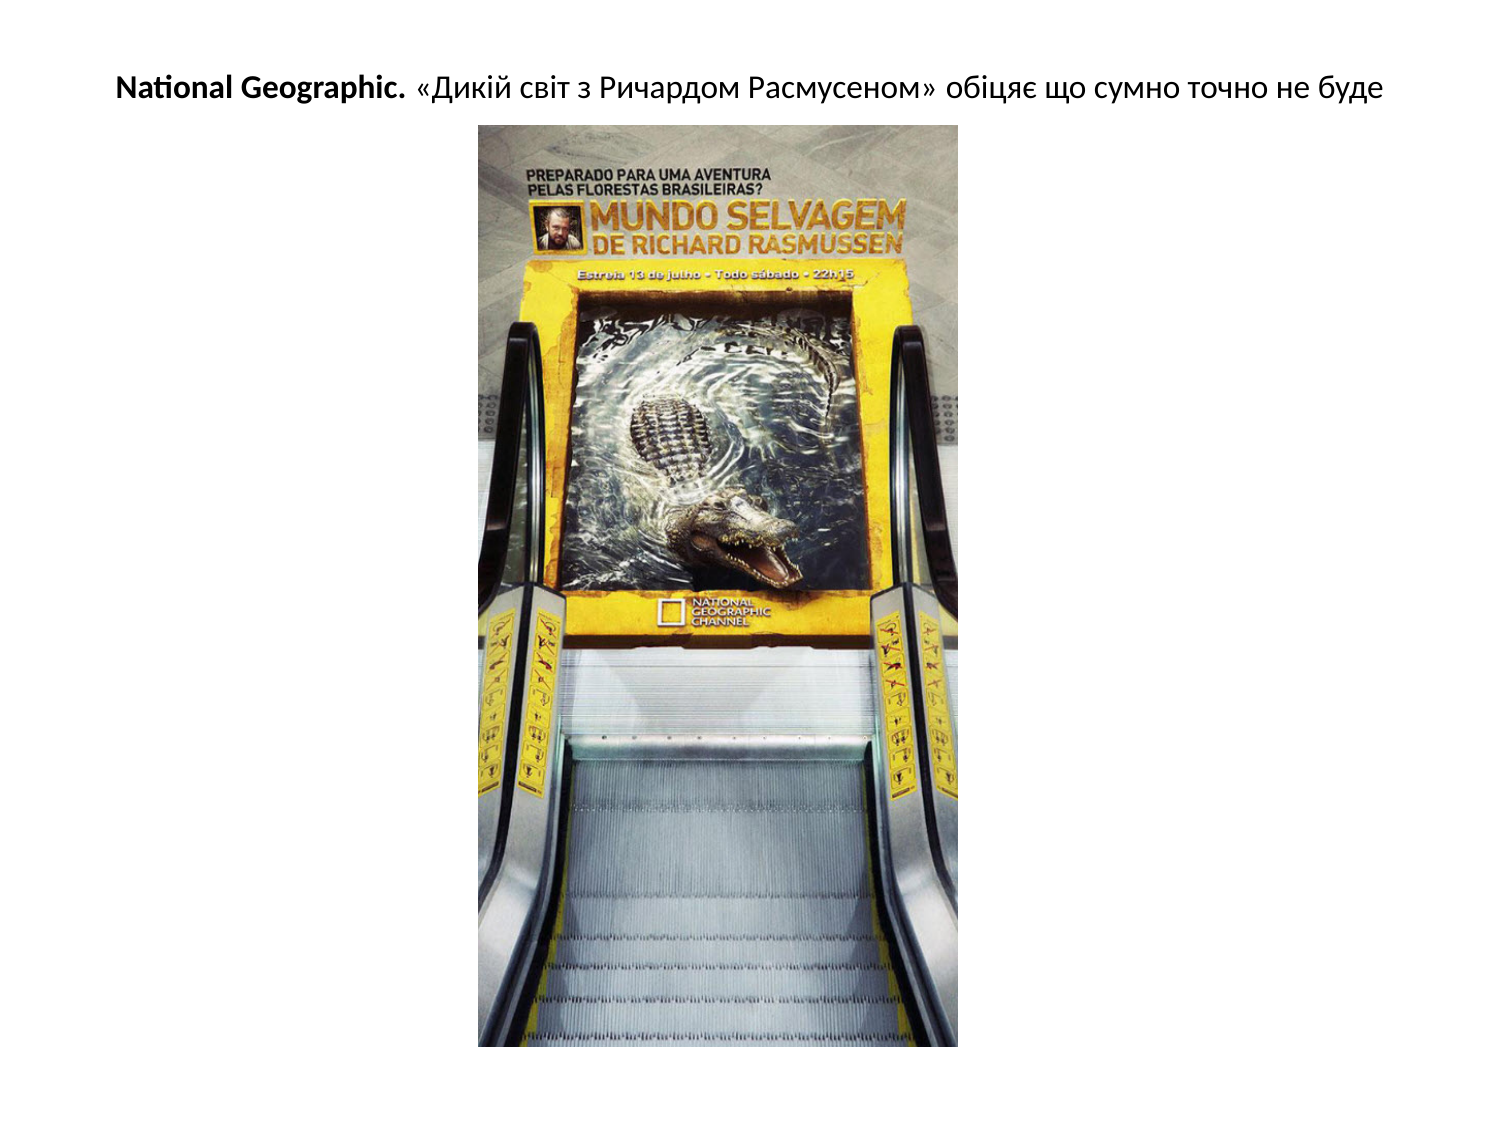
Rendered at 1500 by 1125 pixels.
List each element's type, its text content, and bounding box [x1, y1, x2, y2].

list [477, 125, 958, 1047]
title National Geographic. «Дикій світ з Ричардом Расмусеном» обіцяє що сумно точно не буде [75, 45, 1425, 126]
